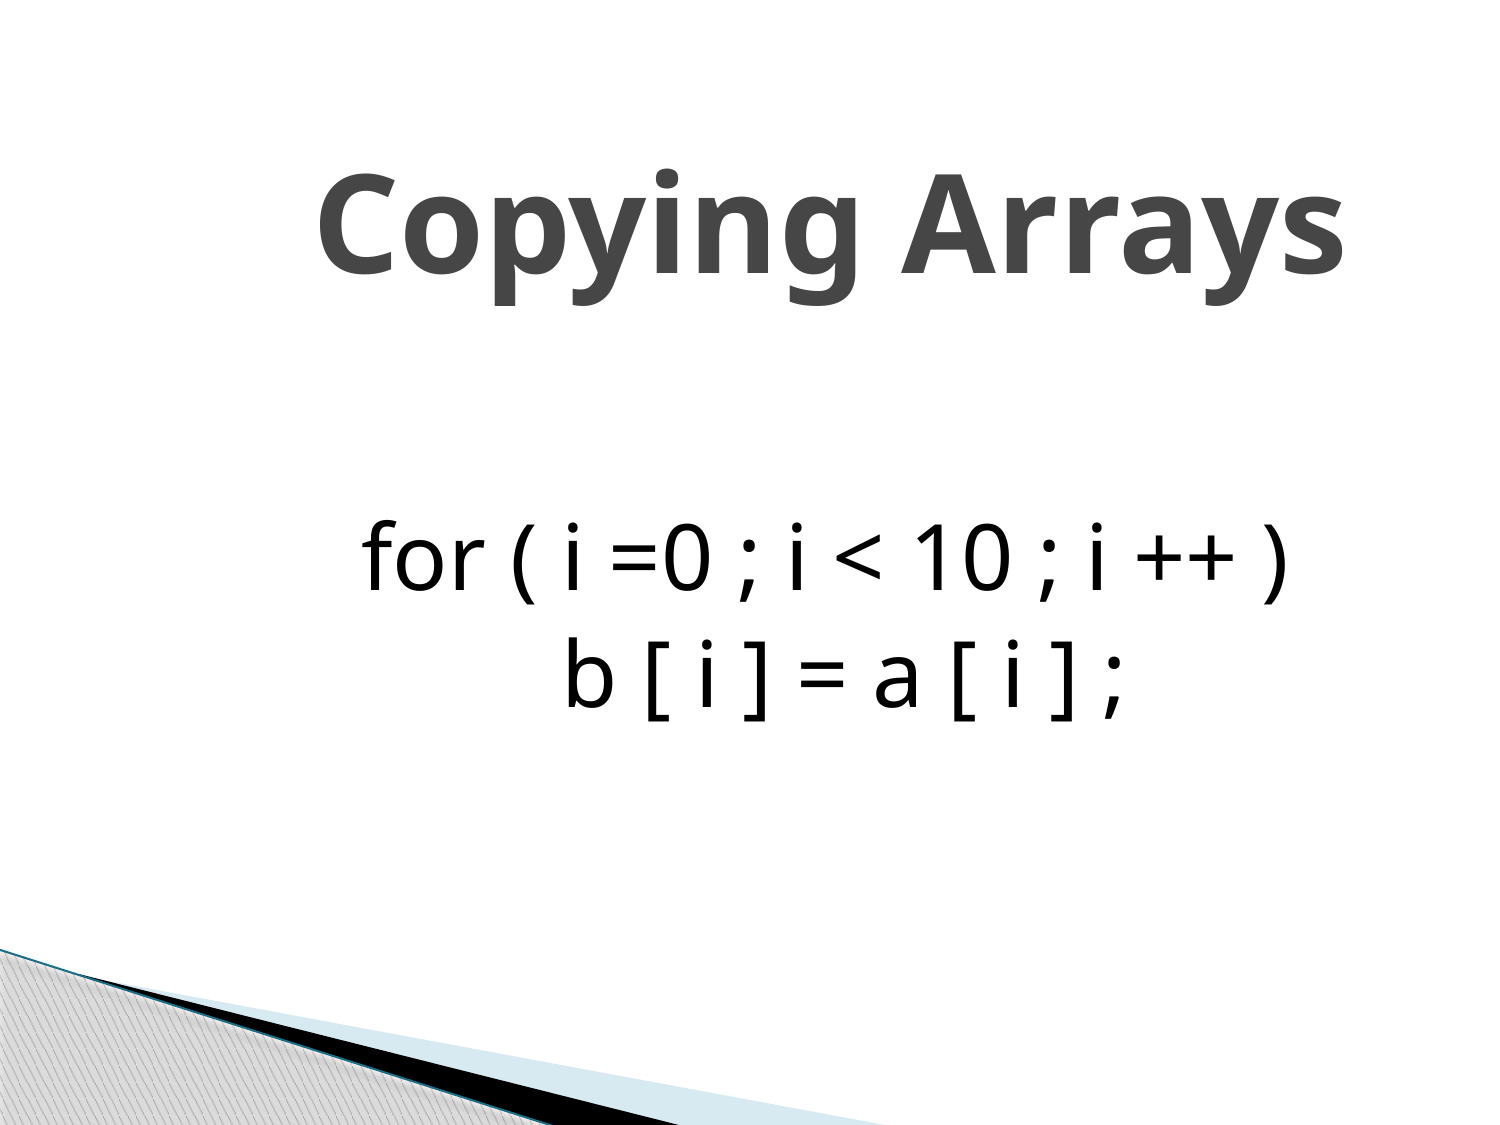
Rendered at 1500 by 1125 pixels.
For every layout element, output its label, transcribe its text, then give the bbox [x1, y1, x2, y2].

title Copying Arrays [155, 125, 1500, 313]
list for ( i =0 ; i < 10 ; i ++ ) b [ i ] = a [ i ] ; [174, 375, 1413, 1050]
